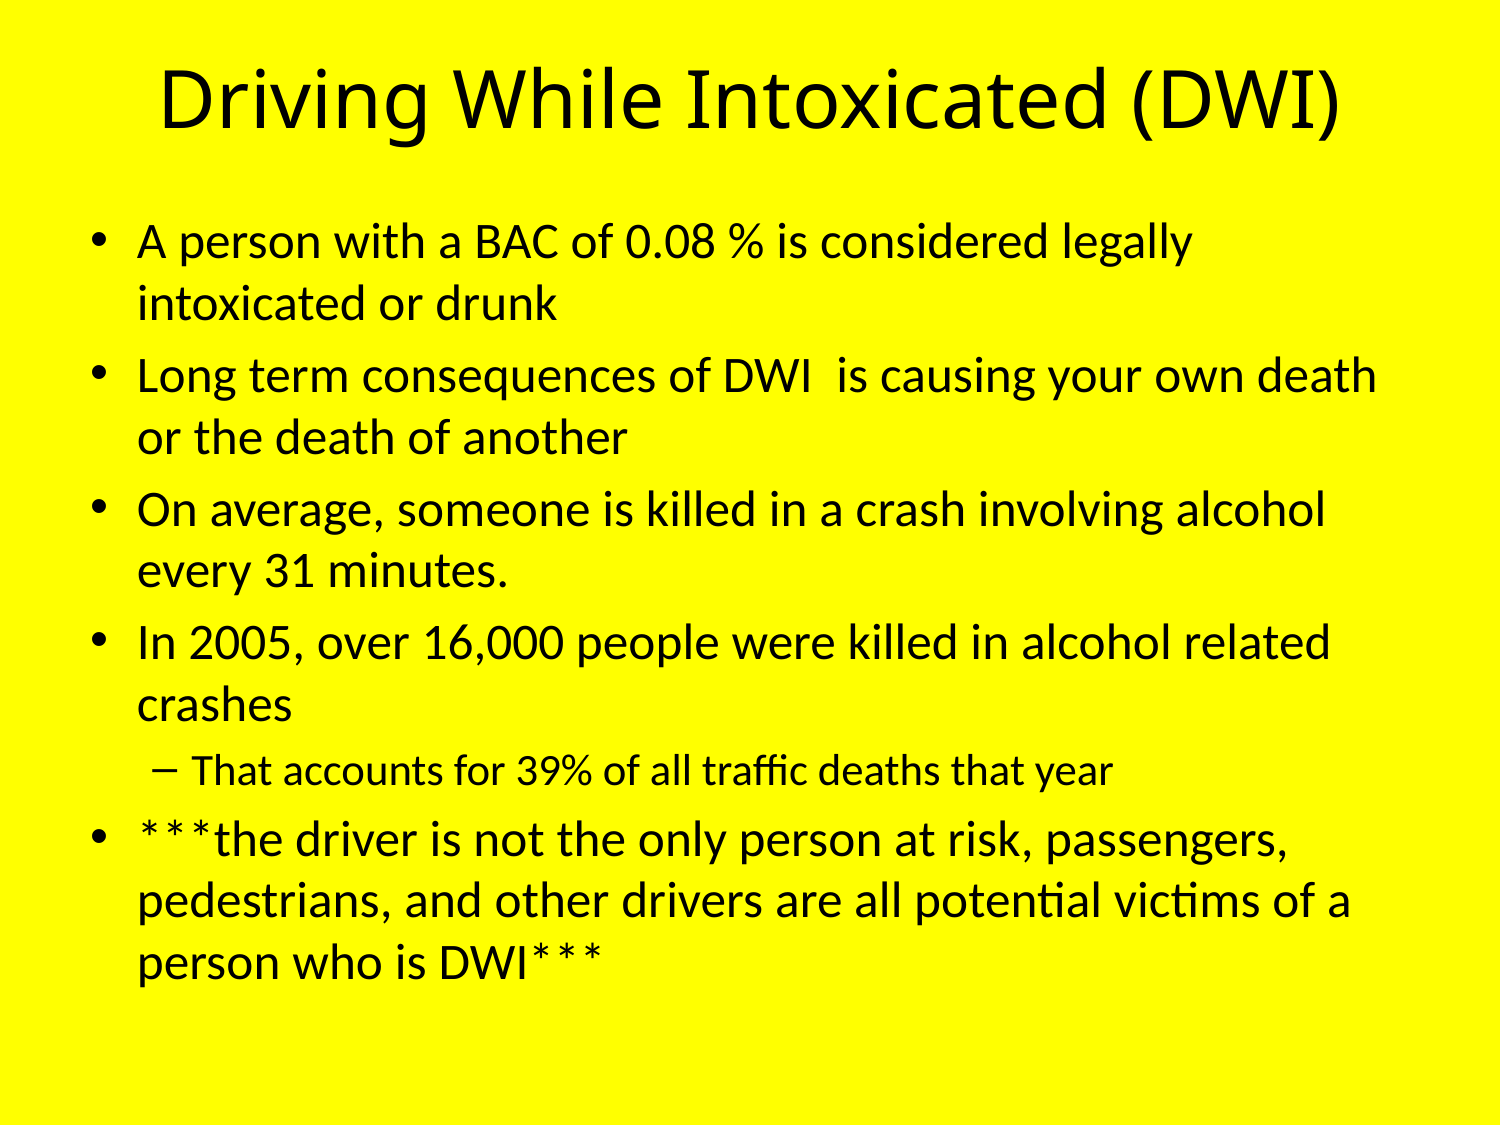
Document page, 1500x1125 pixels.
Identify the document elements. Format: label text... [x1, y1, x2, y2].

title Driving While Intoxicated (DWI) [74, 2, 1426, 191]
list A person with a BAC of 0.08 % is considered legally intoxicated or drunk Long term consequences of DWI is causing your own death or the death of another On average, someone is killed in a crash involving alcohol every 31 minutes. In 2005, over 16,000 people were killed in alcohol related crashes That accounts for 39% of all traffic deaths that year ***the driver is not the only person at risk, passengers, pedestrians, and other drivers are all potential victims of a person who is DWI*** [74, 199, 1426, 1006]
